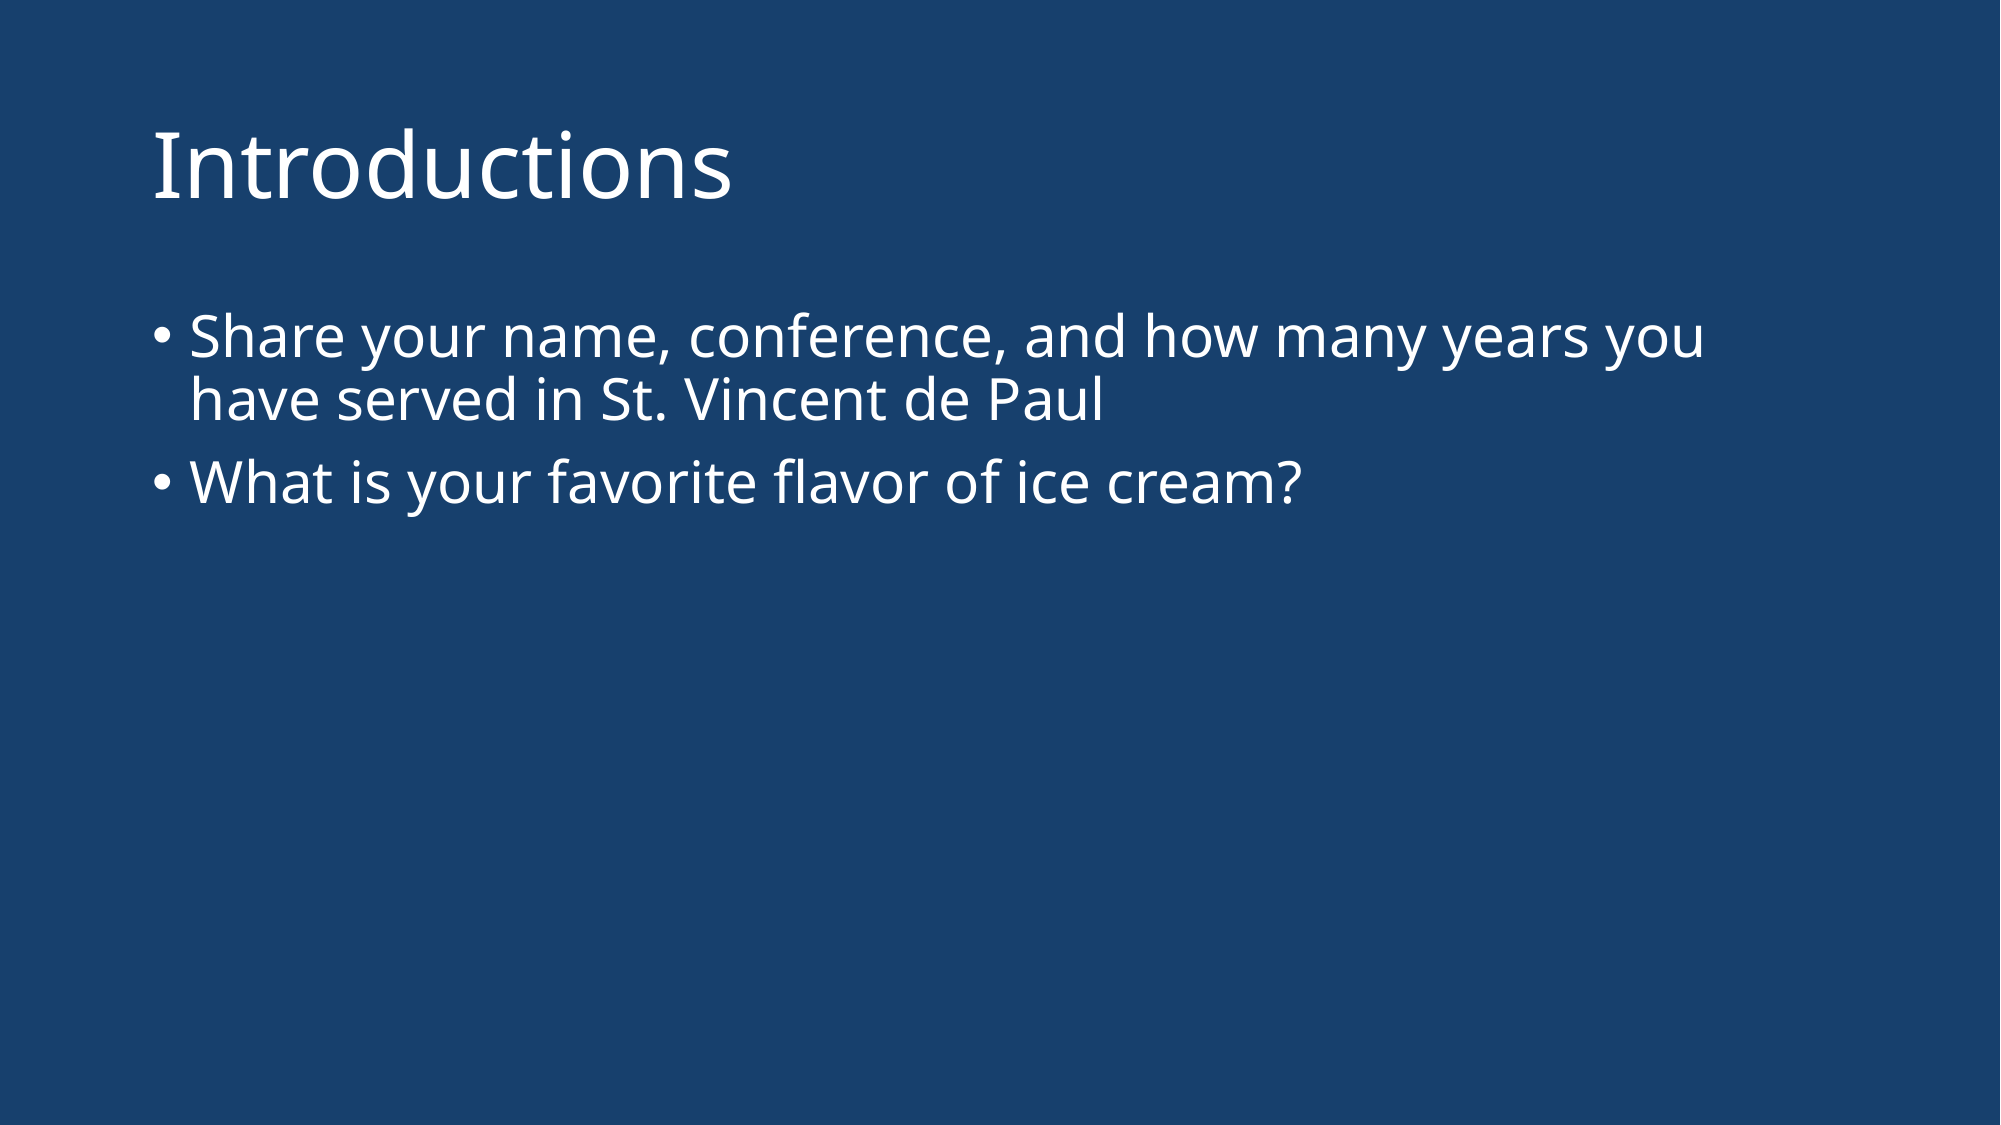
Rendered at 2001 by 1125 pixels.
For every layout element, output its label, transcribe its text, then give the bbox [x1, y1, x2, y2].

title Introductions [137, 59, 1863, 278]
list Share your name, conference, and how many years you have served in St. Vincent de Paul What is your favorite flavor of ice cream? [137, 299, 1863, 1014]
